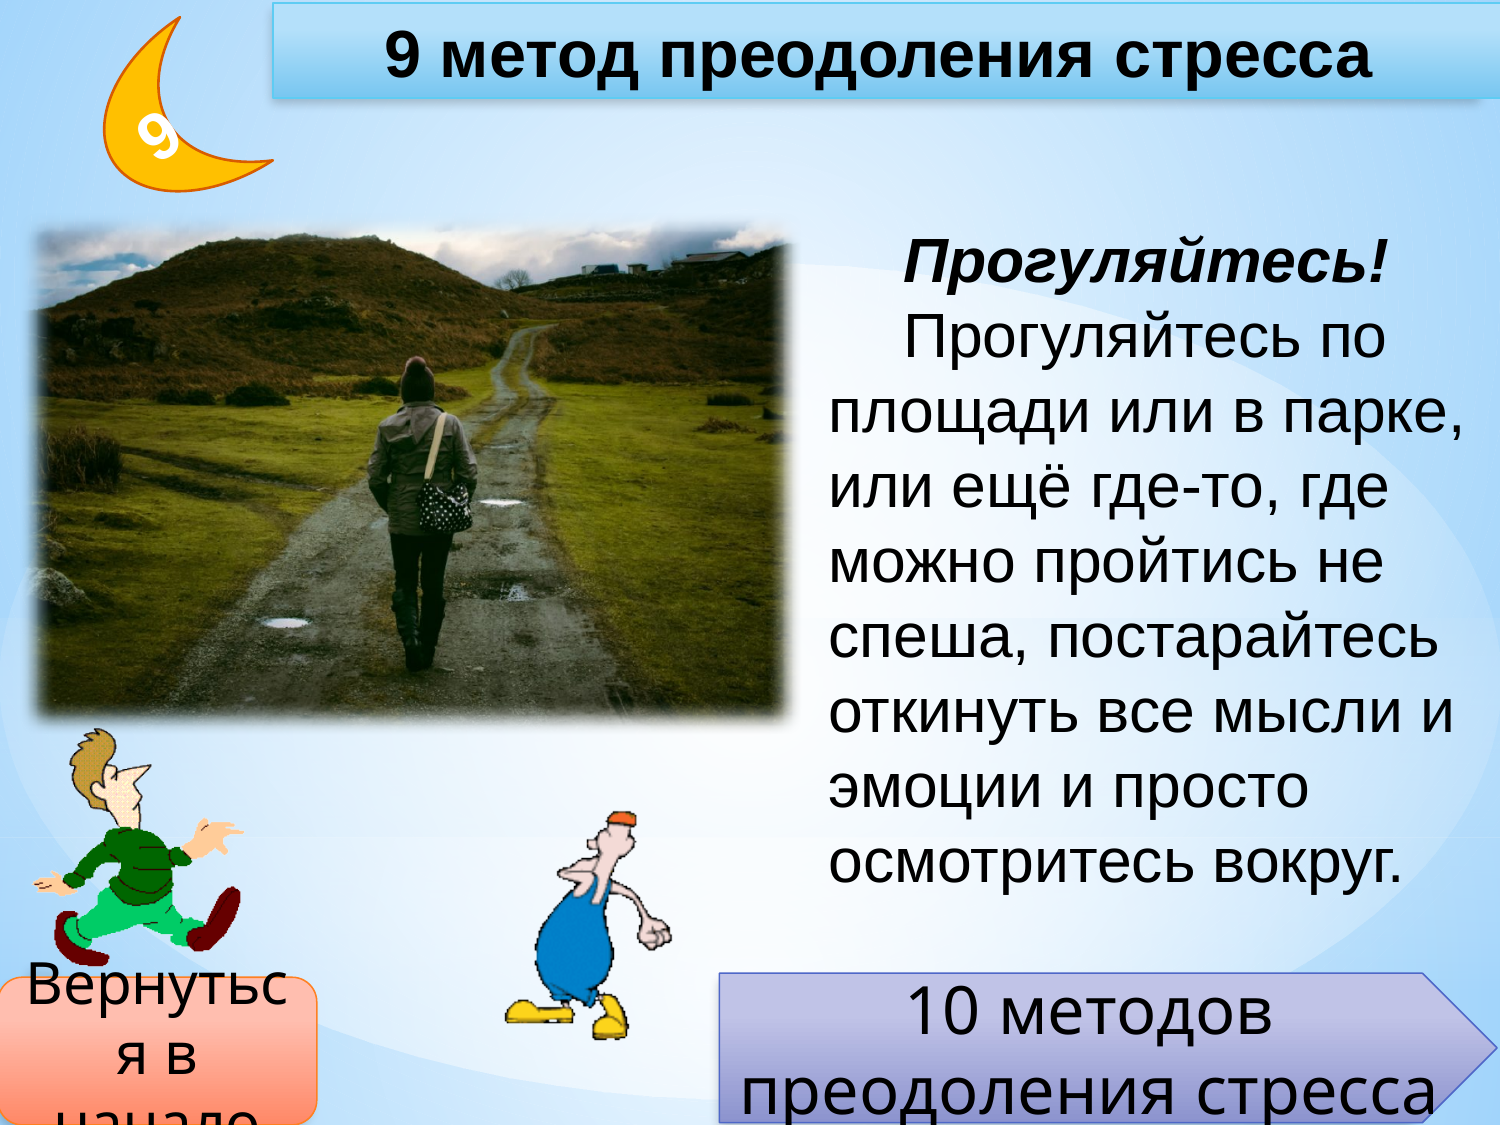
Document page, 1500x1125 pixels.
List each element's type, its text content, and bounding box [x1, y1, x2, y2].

text_box 9 [102, 16, 275, 193]
picture [10, 212, 802, 974]
text_box Вернуться в начало [0, 976, 318, 1125]
text_box Прогуляйтесь! Прогуляйтесь по площади или в парке, или ещё где-то, где можно пройтись не спеша, постарайтесь откинуть все мысли и эмоции и просто осмотритесь вокруг. [813, 212, 1498, 903]
text_box 9 метод преодоления стресса [272, 2, 1500, 99]
picture [466, 789, 693, 1052]
text_box 10 методов преодоления стресса [718, 972, 1498, 1124]
